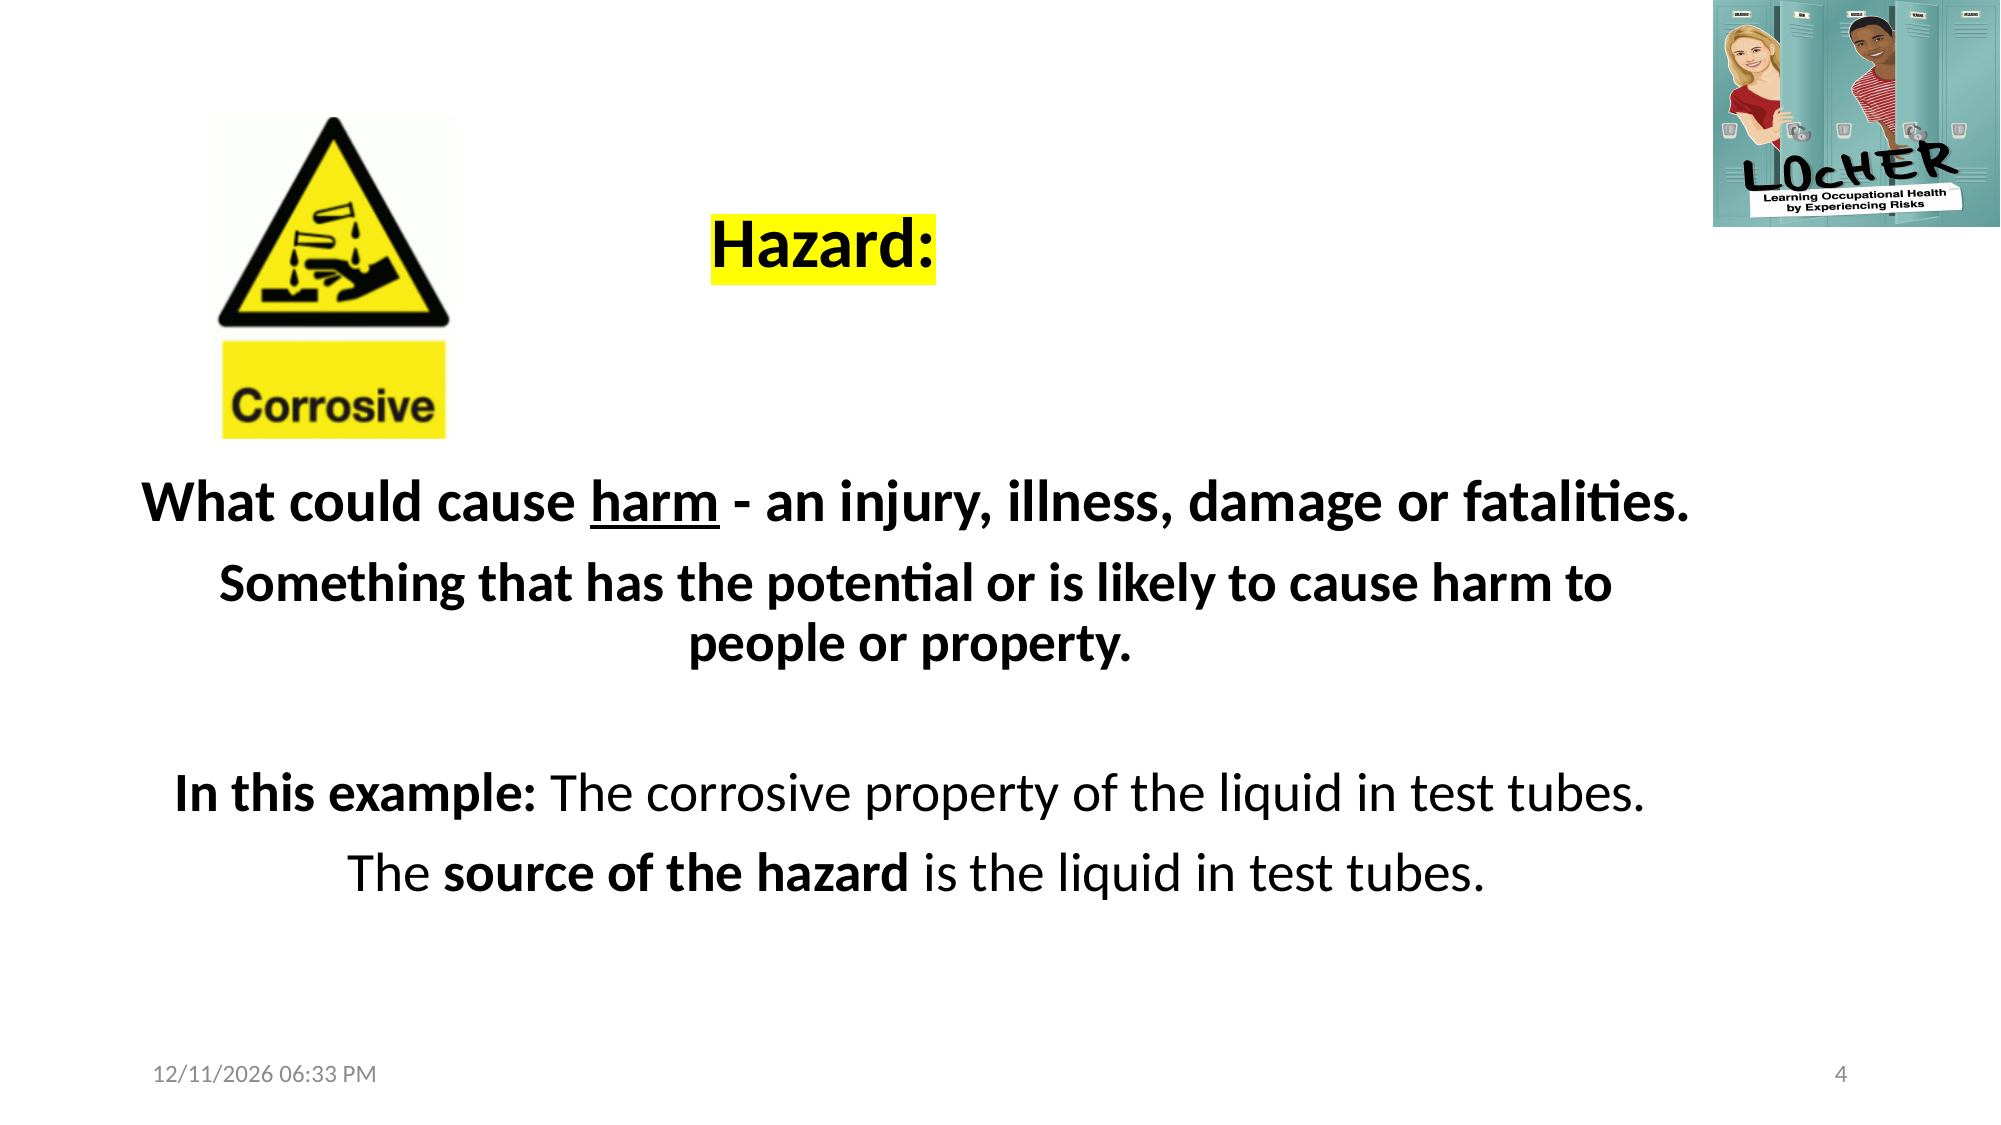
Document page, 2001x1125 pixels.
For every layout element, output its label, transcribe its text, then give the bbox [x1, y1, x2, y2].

picture [1713, 0, 2000, 227]
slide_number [137, 1042, 588, 1103]
slide_number 4 [1412, 1042, 1863, 1103]
subtitle Hazard: What could cause harm - an injury, illness, damage or fatalities. Something that has the potential or is likely to cause harm to people or property. In this example: The corrosive property of the liquid in test tubes. The source of the hazard is the liquid in test tubes. [126, 121, 1709, 980]
picture [213, 117, 467, 443]
